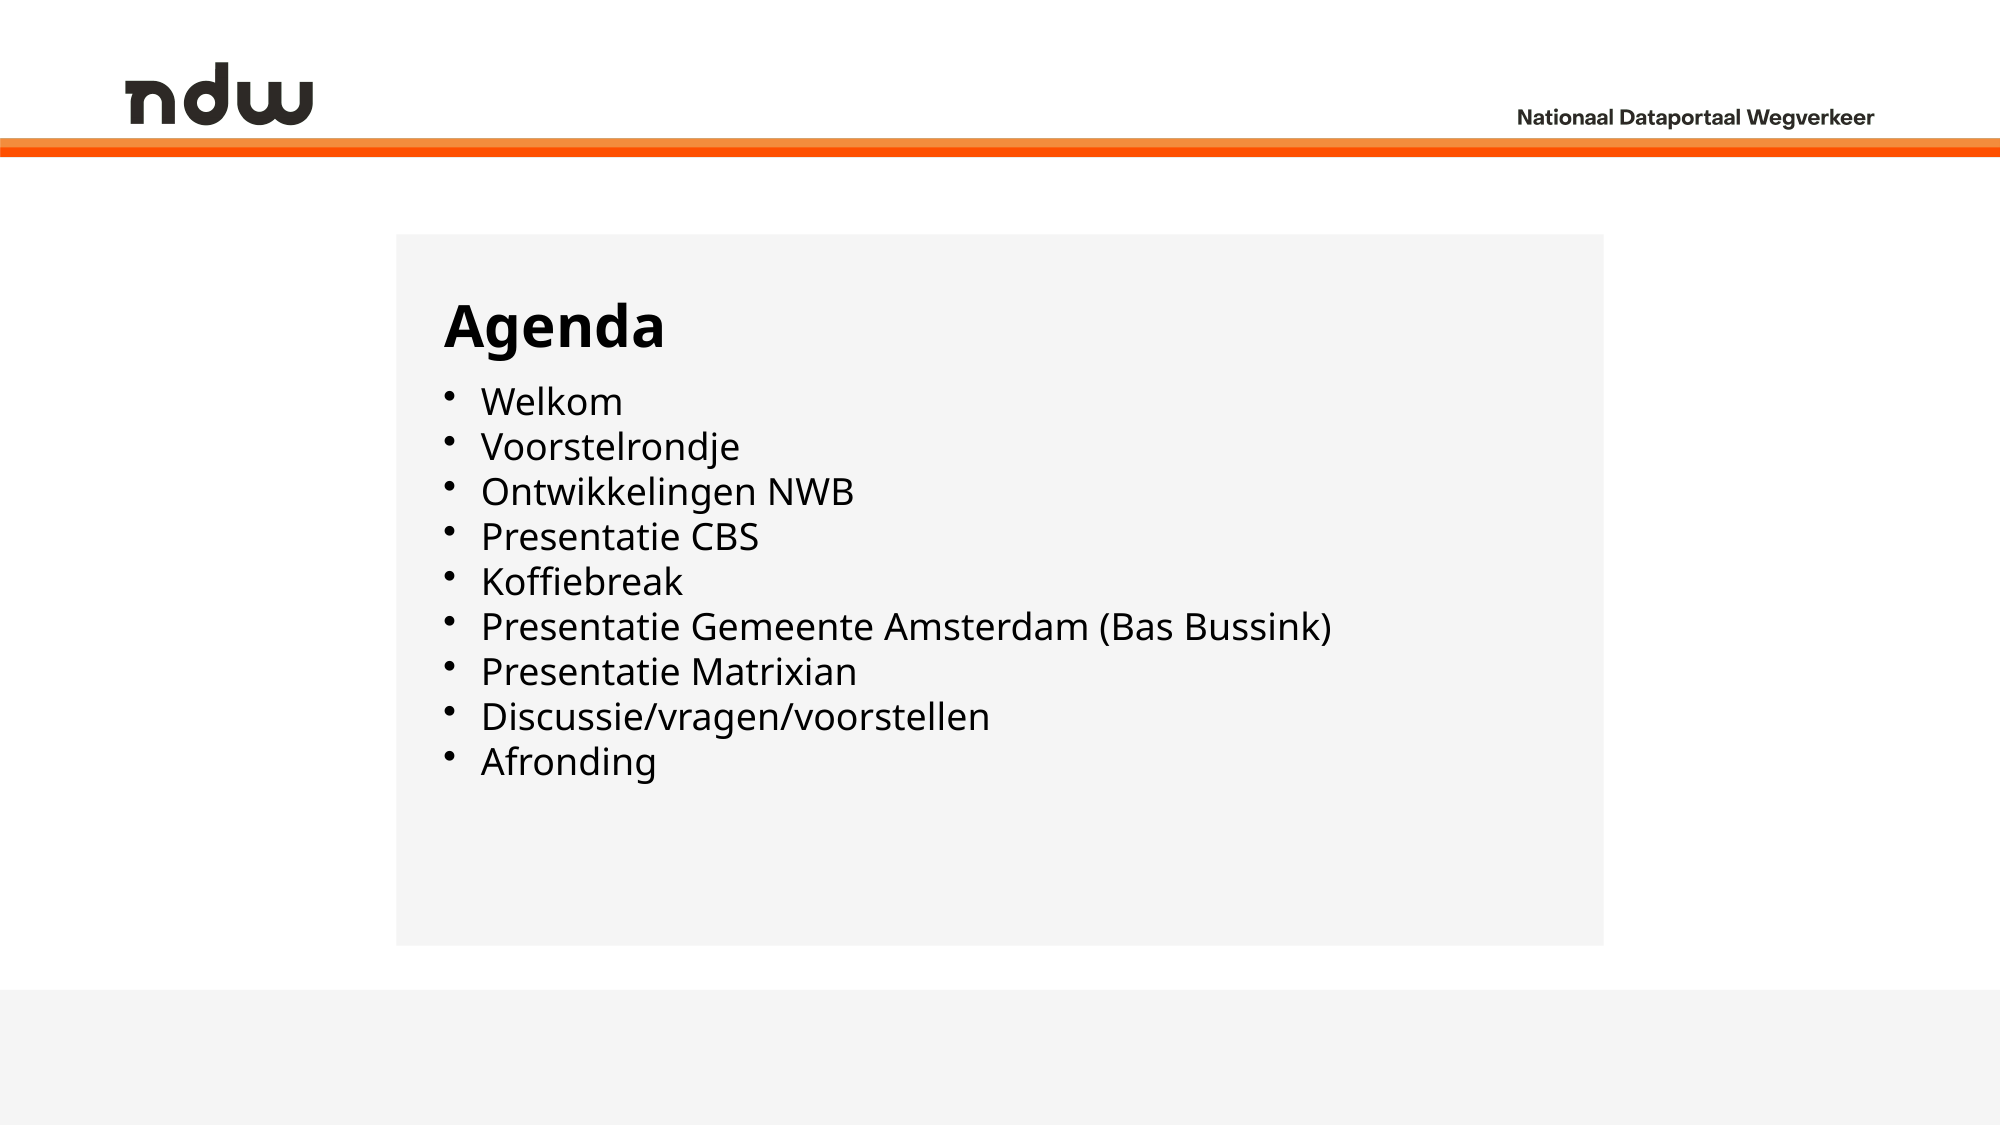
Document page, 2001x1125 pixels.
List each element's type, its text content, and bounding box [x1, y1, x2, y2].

title Agenda [429, 289, 1598, 383]
list Welkom Voorstelrondje Ontwikkelingen NWB Presentatie CBS Koffiebreak Presentatie Gemeente Amsterdam (Bas Bussink) Presentatie Matrixian Discussie/vragen/voorstellen Afronding [428, 370, 1597, 928]
picture [0, 0, 2000, 235]
